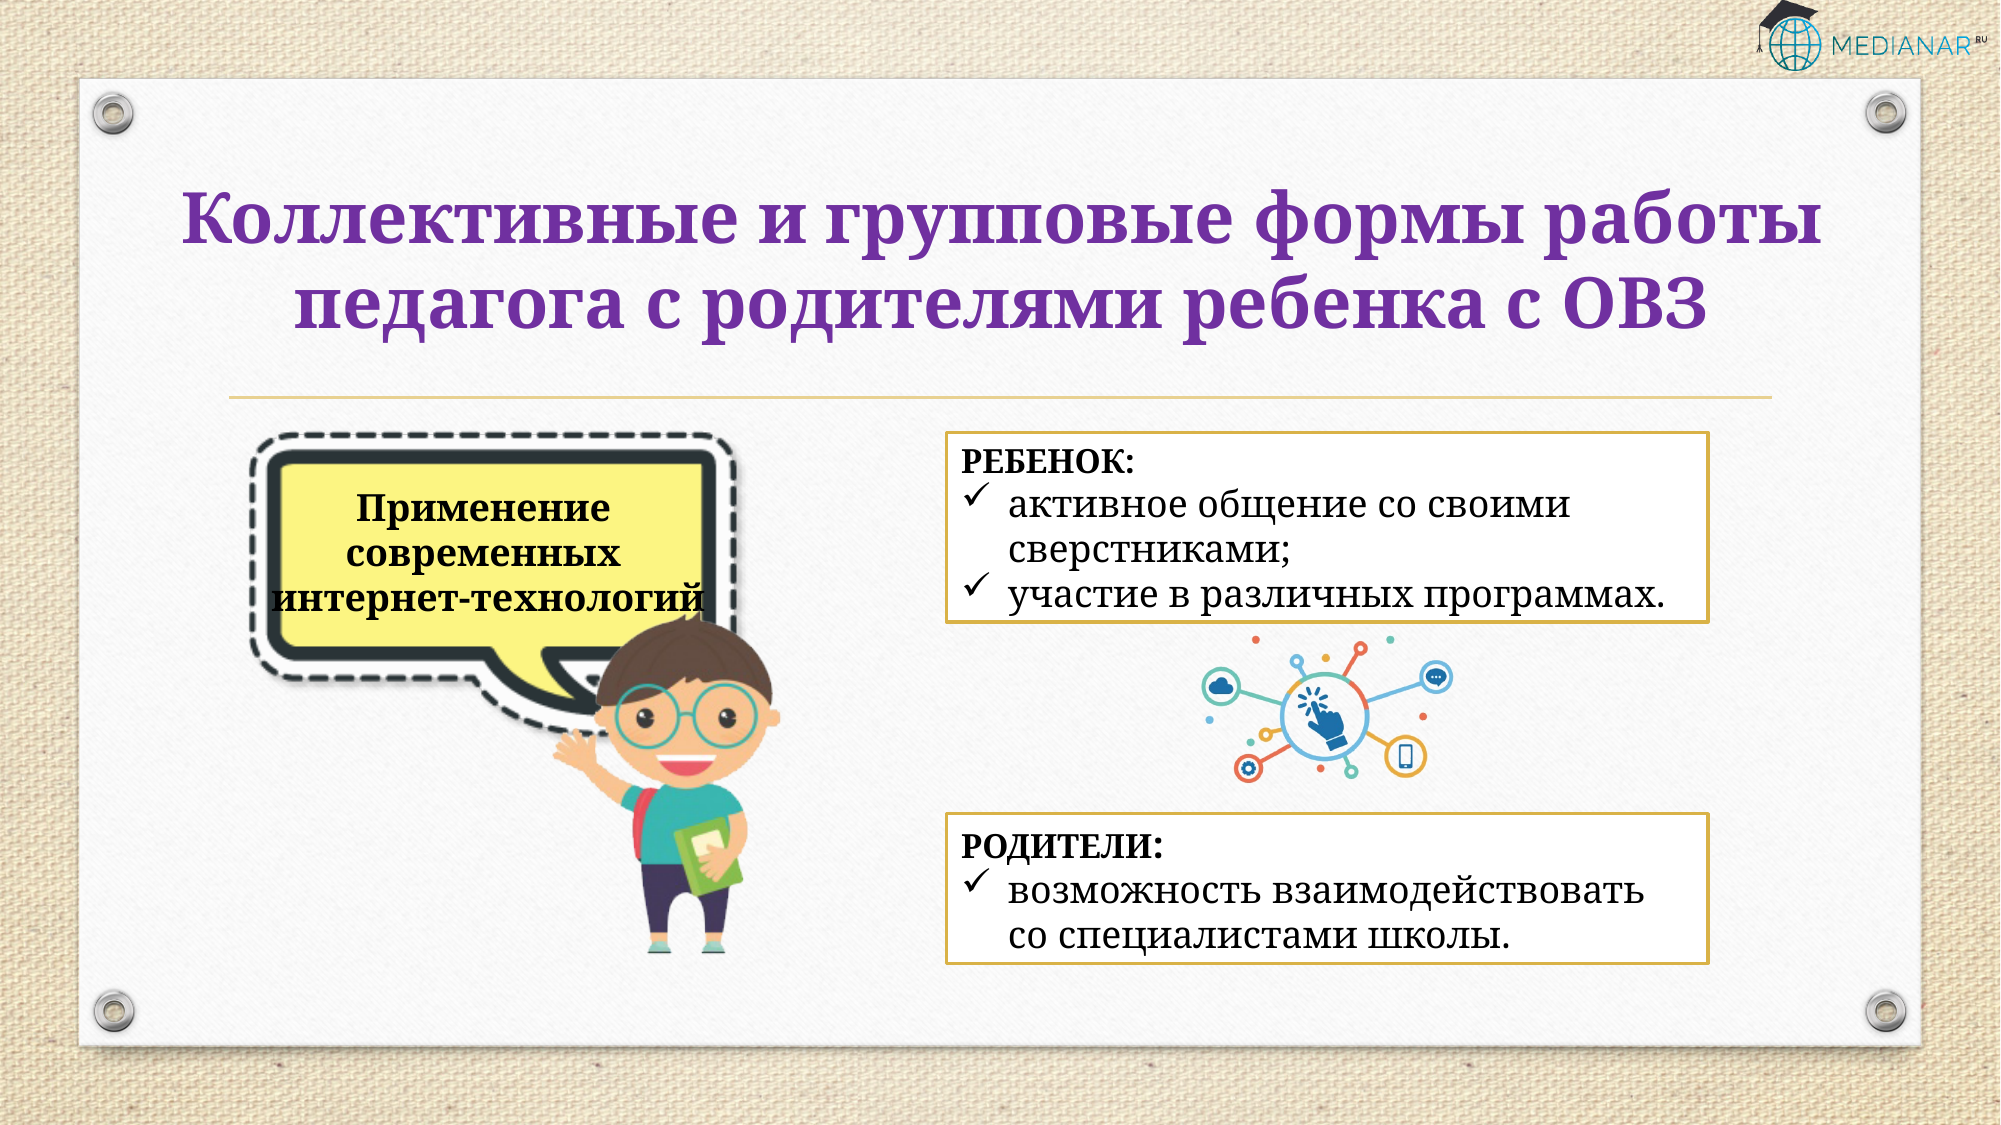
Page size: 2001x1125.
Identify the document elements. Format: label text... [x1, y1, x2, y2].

text_box РЕБЕНОК: активное общение со своими сверстниками; участие в различных программах. [945, 431, 1709, 623]
picture [0, 0, 2001, 1125]
text_box Коллективные и групповые формы работы педагога с родителями ребенка с ОВЗ [148, 165, 1856, 351]
text_box РОДИТЕЛИ: возможность взаимодействовать со специалистами школы. [945, 812, 1709, 964]
